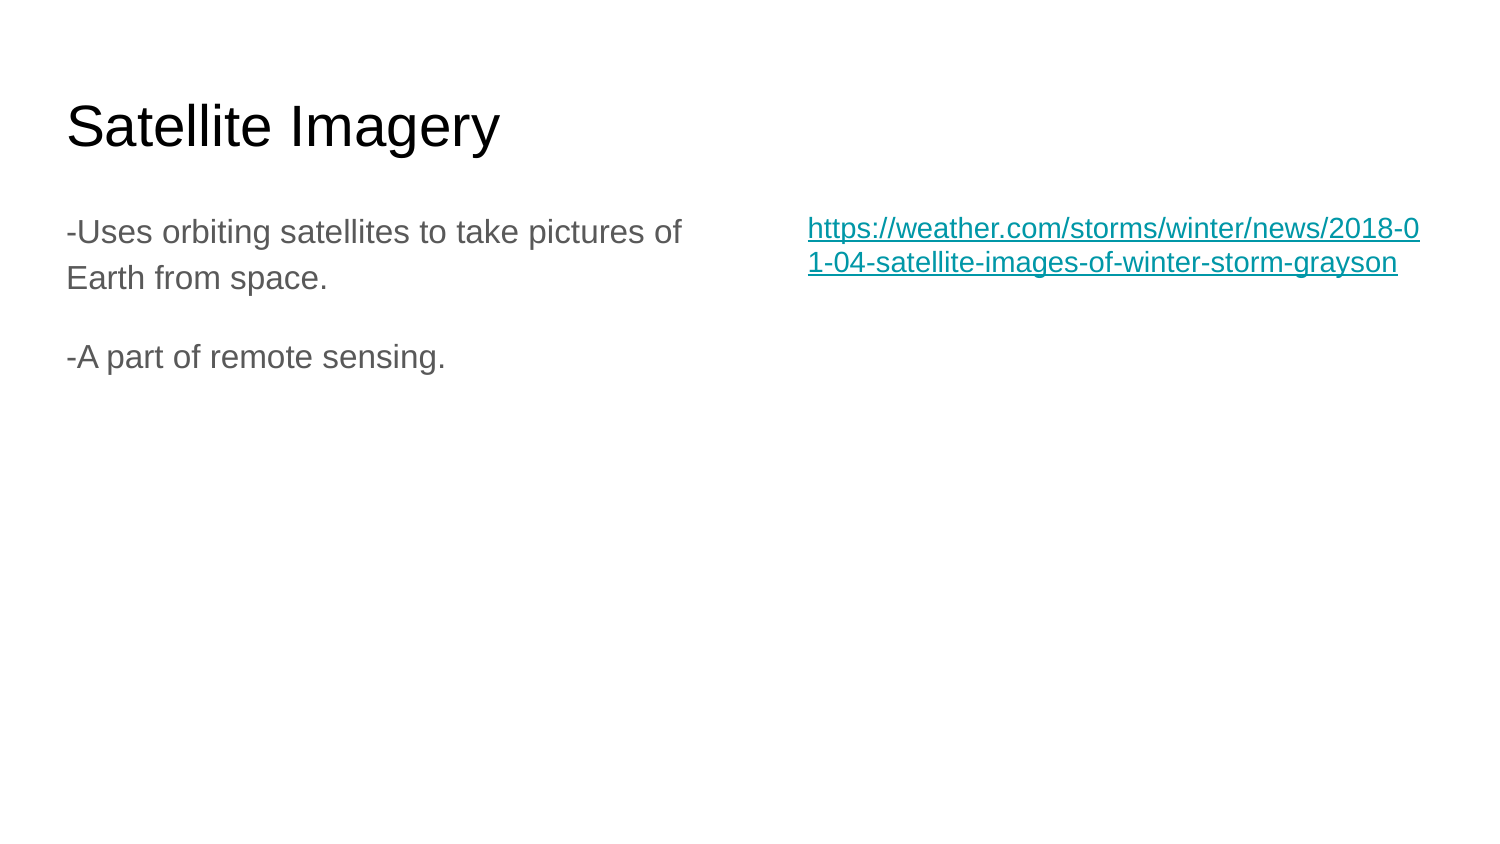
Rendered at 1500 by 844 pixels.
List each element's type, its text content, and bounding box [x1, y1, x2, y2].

list -Uses orbiting satellites to take pictures of Earth from space. -A part of remote sensing. [51, 189, 708, 750]
title Satellite Imagery [51, 72, 1449, 167]
list https://weather.com/storms/winter/news/2018-01-04-satellite-images-of-winter-storm-grayson [792, 189, 1449, 750]
